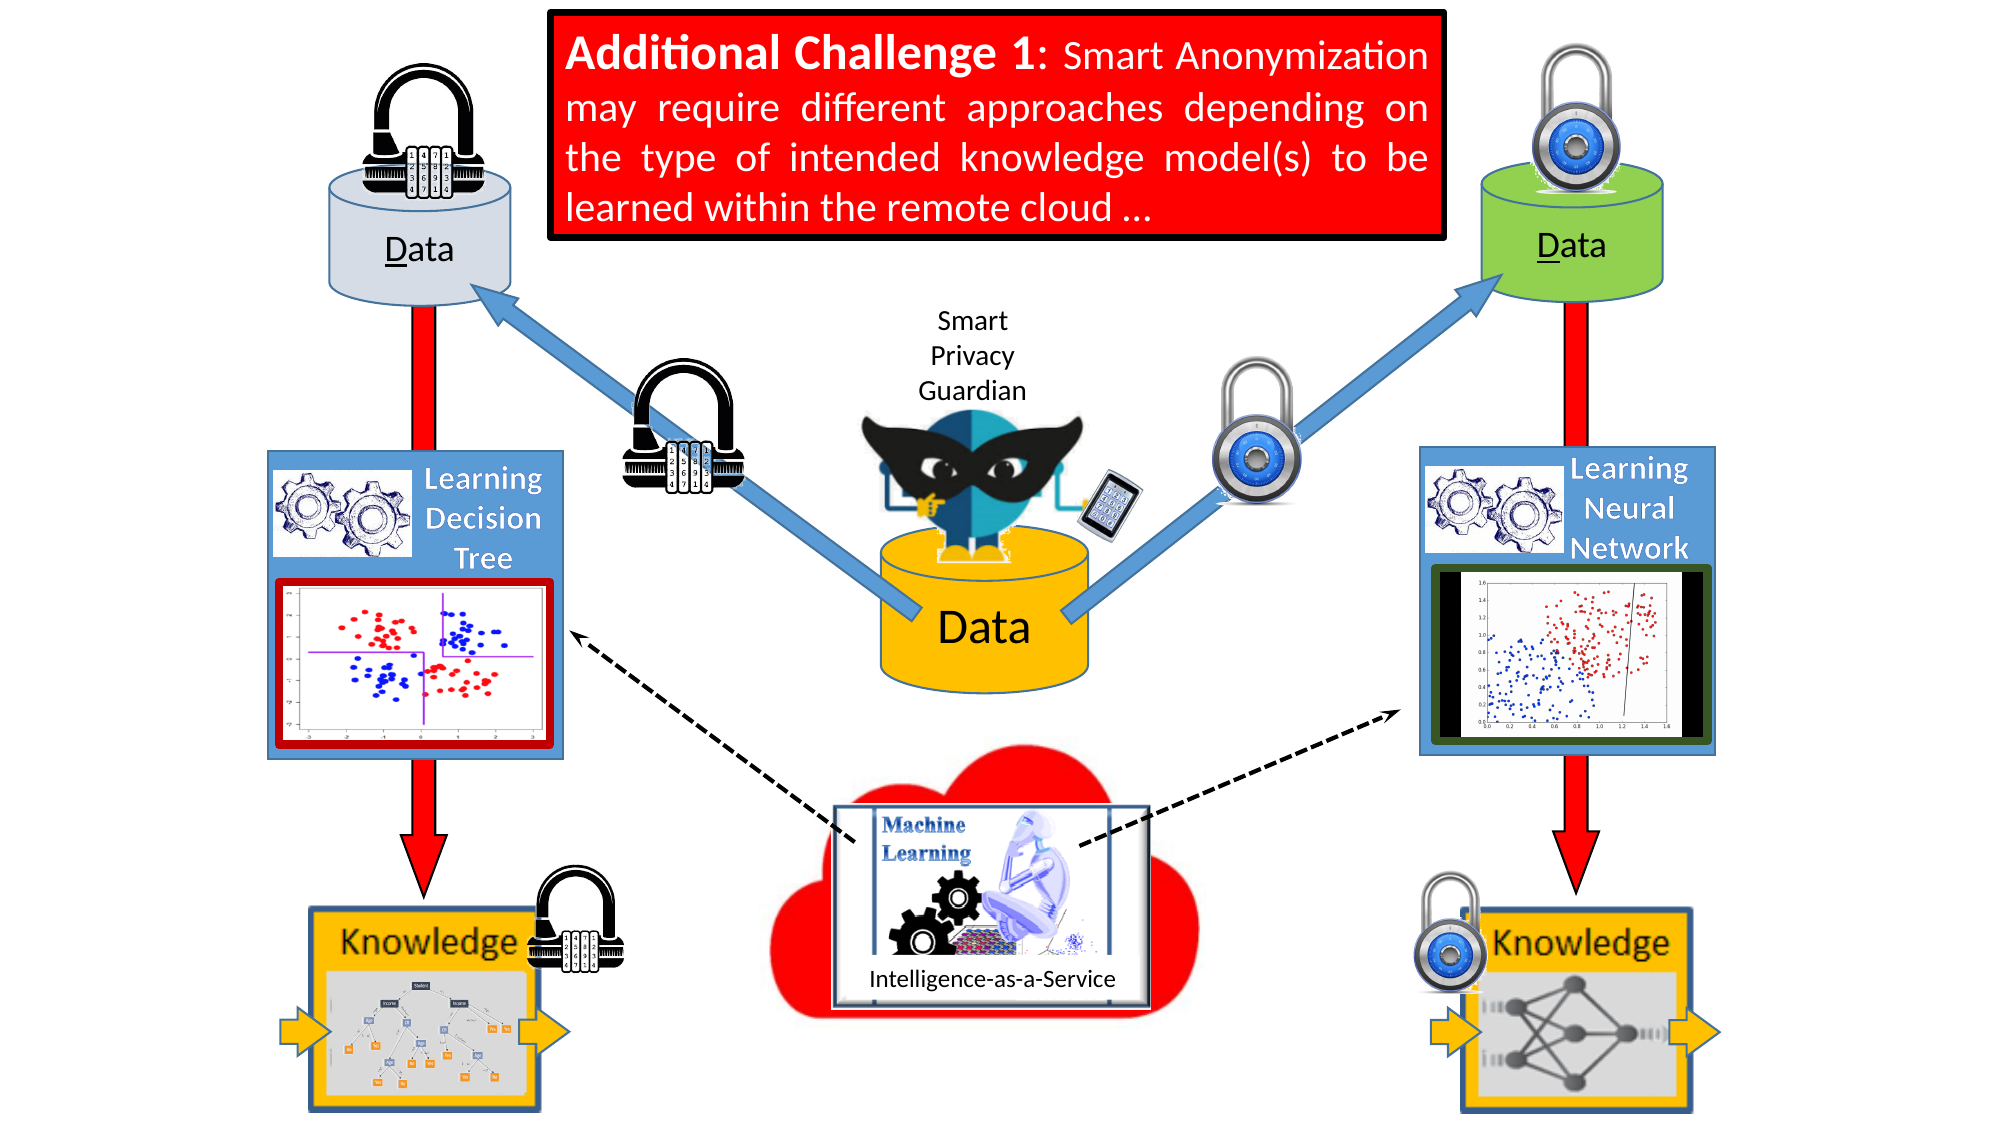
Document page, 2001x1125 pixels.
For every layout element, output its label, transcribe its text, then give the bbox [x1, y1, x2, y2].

picture [282, 586, 546, 741]
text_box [569, 630, 855, 843]
text_box [743, 477, 924, 623]
text_box [469, 283, 621, 408]
text_box [411, 307, 437, 448]
picture [1412, 869, 1696, 1114]
text_box [1059, 492, 1223, 626]
picture [855, 735, 1079, 802]
text_box [399, 760, 449, 900]
picture [758, 843, 1206, 1029]
text_box [1551, 756, 1601, 897]
text_box [1563, 303, 1589, 438]
text_box [544, 1011, 572, 1052]
text_box Smart Privacy Guardian [886, 293, 1059, 401]
text_box Data [328, 168, 512, 307]
text_box Data [879, 571, 1090, 695]
text_box [1303, 273, 1504, 444]
picture [525, 863, 626, 976]
text_box [1429, 1005, 1460, 1059]
picture [1530, 41, 1622, 194]
picture [361, 61, 487, 203]
picture [1210, 354, 1303, 506]
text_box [1419, 438, 1737, 755]
text_box [279, 1005, 307, 1058]
text_box Data [1480, 161, 1664, 304]
picture [857, 401, 1145, 571]
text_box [1079, 709, 1401, 846]
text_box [267, 448, 591, 759]
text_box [307, 902, 544, 1113]
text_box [831, 802, 1151, 1010]
picture [621, 356, 747, 498]
text_box Additional Challenge 1: Smart Anonymization may require different approaches depending on the type of intended knowledge model(s) to be learned within the remote cloud … [550, 12, 1445, 238]
text_box [1696, 1013, 1722, 1051]
